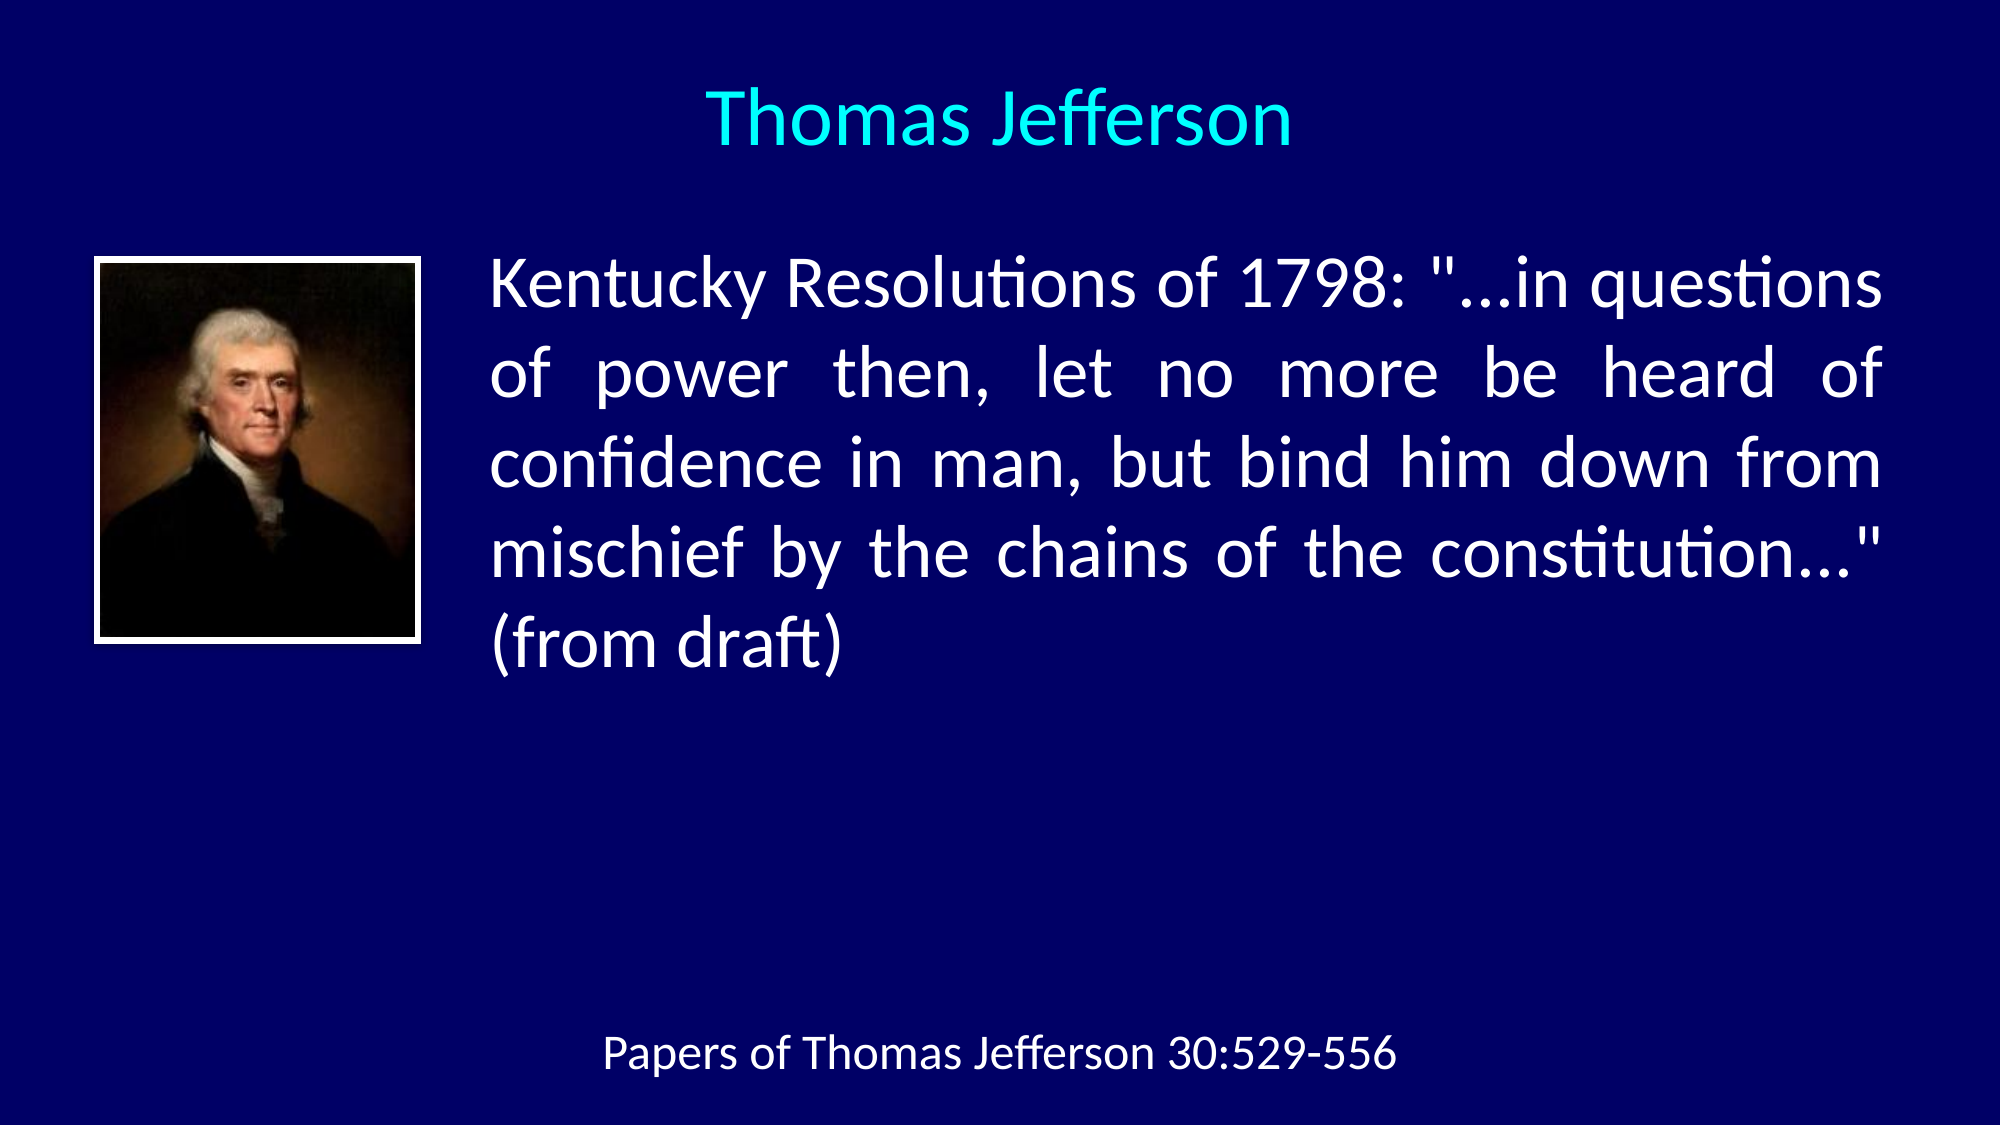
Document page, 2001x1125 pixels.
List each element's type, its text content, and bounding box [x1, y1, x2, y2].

text_box Papers of Thomas Jefferson 30:529-556 [381, 1012, 1619, 1088]
title Thomas Jefferson [650, 37, 1350, 188]
picture [99, 262, 416, 638]
text_box Kentucky Resolutions of 1798: "...in questions of power then, let no more be heard of confidence in man, but bind him down from mischief by the chains of the constitution..." (from draft) [474, 224, 1900, 690]
